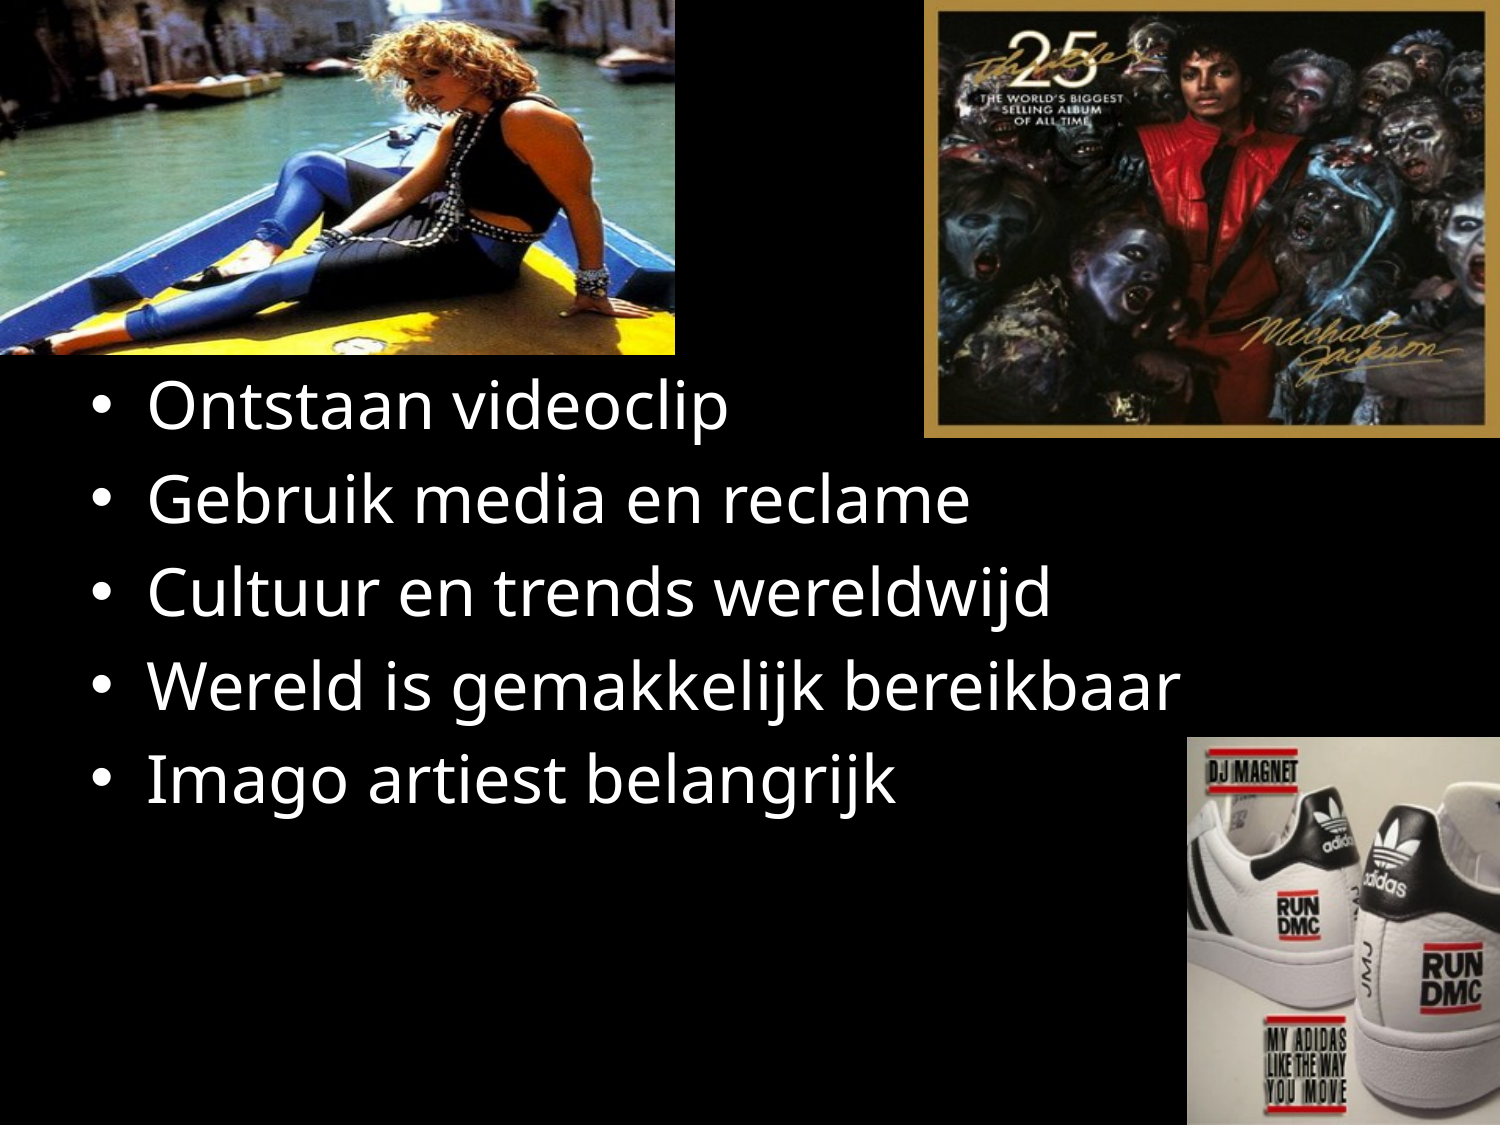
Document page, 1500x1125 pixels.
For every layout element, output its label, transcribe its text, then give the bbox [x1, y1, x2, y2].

list Ontstaan videoclip Gebruik media en reclame Cultuur en trends wereldwijd Wereld is gemakkelijk bereikbaar Imago artiest belangrijk [75, 262, 1425, 1005]
picture [1187, 737, 1500, 1125]
picture [0, 0, 676, 356]
picture [924, 0, 1500, 438]
